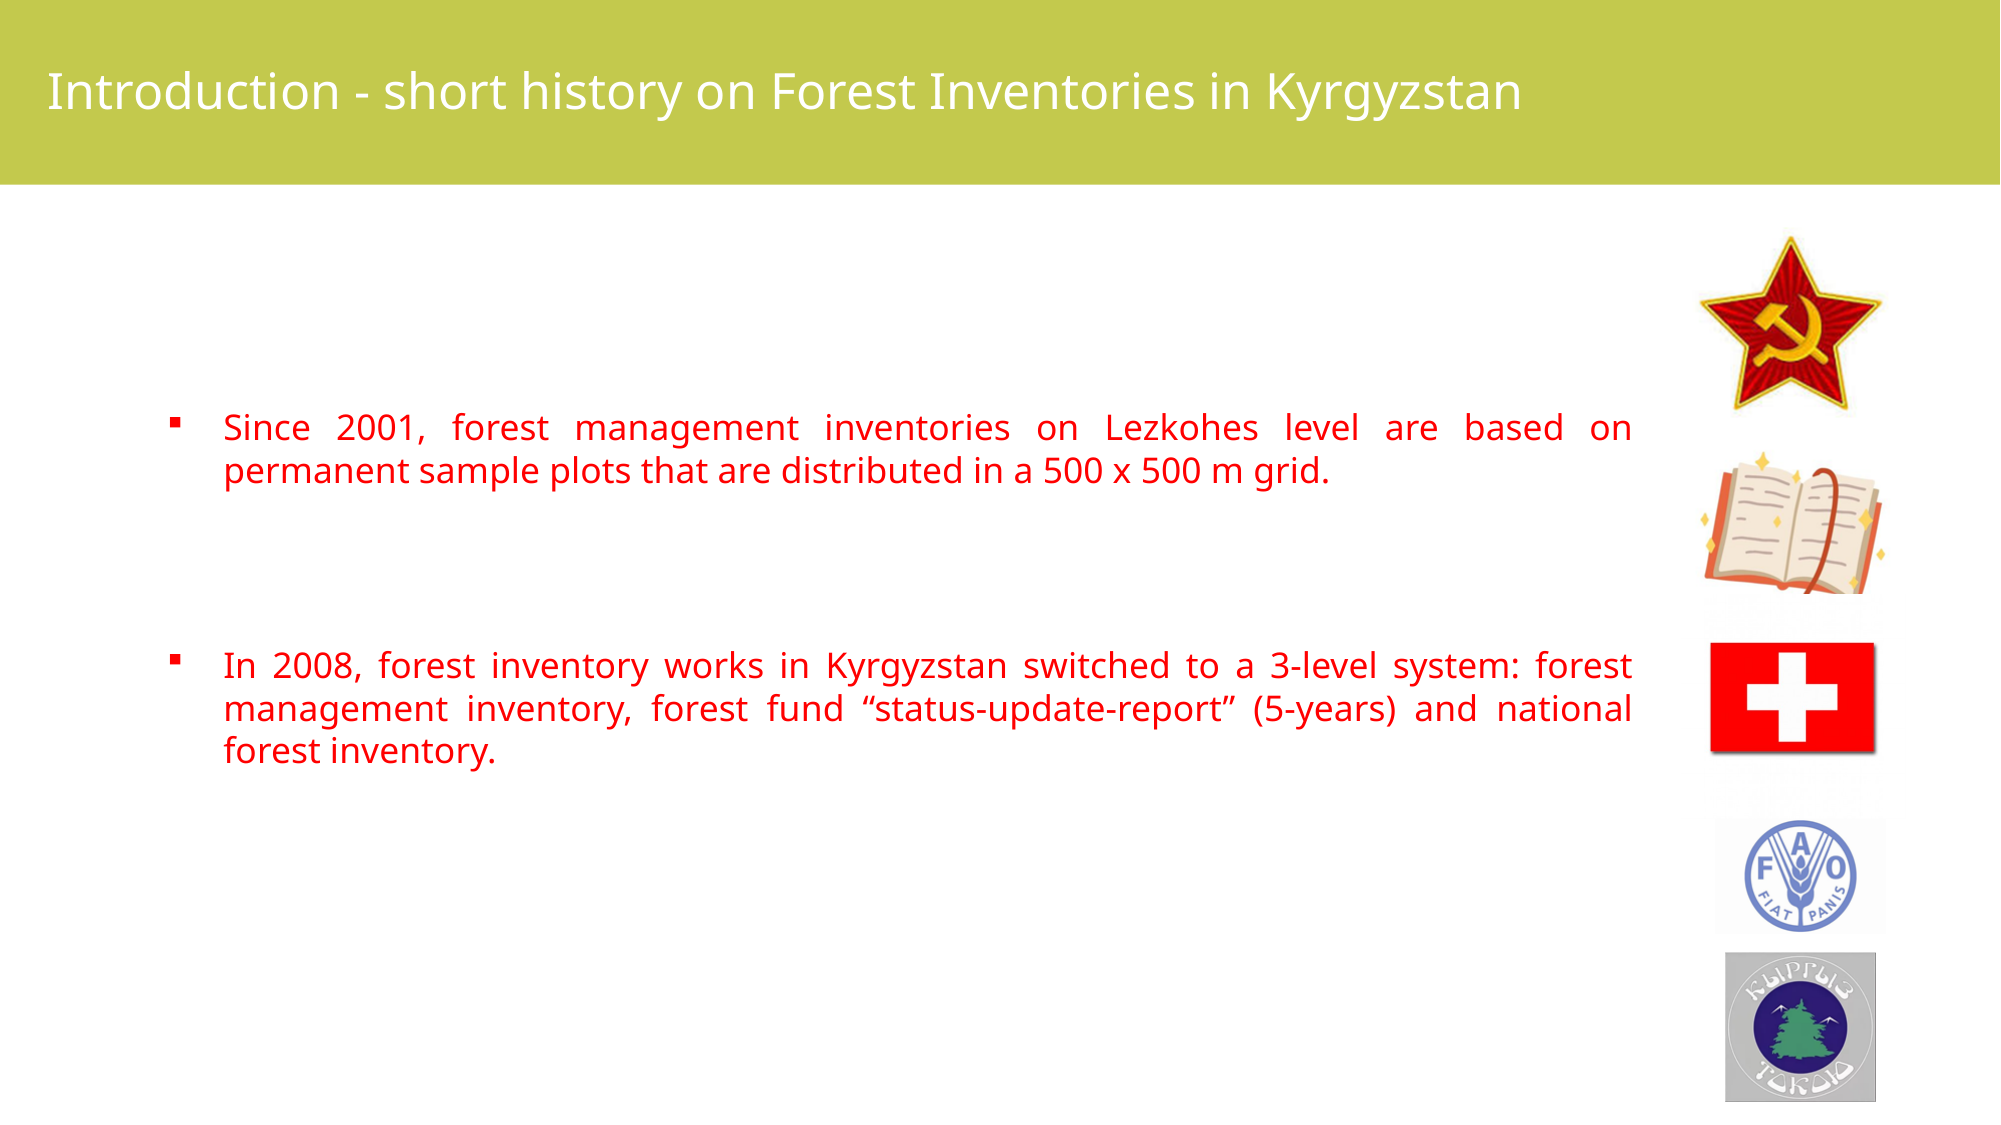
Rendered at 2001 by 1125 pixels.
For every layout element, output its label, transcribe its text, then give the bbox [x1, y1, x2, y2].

text_box Introduction - short history on Forest Inventories in Kyrgyzstan [32, 52, 1877, 127]
picture [1657, 196, 1930, 934]
picture [1725, 952, 1877, 1103]
list Soviet period: until 1995, inventory carried out by Russian and Kazakh specialists. 1995: independent system of forest monitoring started with support of the Kyrgyz-Swiss Forestry Support Program for Kyrgyzstan. Since 2001, forest management inventories on Lezkohes level are based on permanent sample plots that are distributed in a 500 x 500 m grid. Forest management planning is carried out on the territory of forestry enterprises (revision period 10 years), national parks (15 years) and strictly protected areas (20 years). In 2008, forest inventory works in Kyrgyzstan switched to a 3-level system: forest management inventory, forest fund “status-update-report” (5-years) and national forest inventory. The first NFI was carried out in 2008-2010, supported by FAO TSR/KYR/3102 (D) project "Capacity Building for National Forest and Tree Resource Assessment and Monitoring“ The second NFI was initiated by SAEPF (nowadays: Forest Service), funded by World Bank and GEF within the project "Integrated Management of Forest Ecosystems of the Kyrgyz Republic" (IFEMP). Implementation of NFI#2: consortium Unique-CAREC. [167, 252, 1634, 1036]
